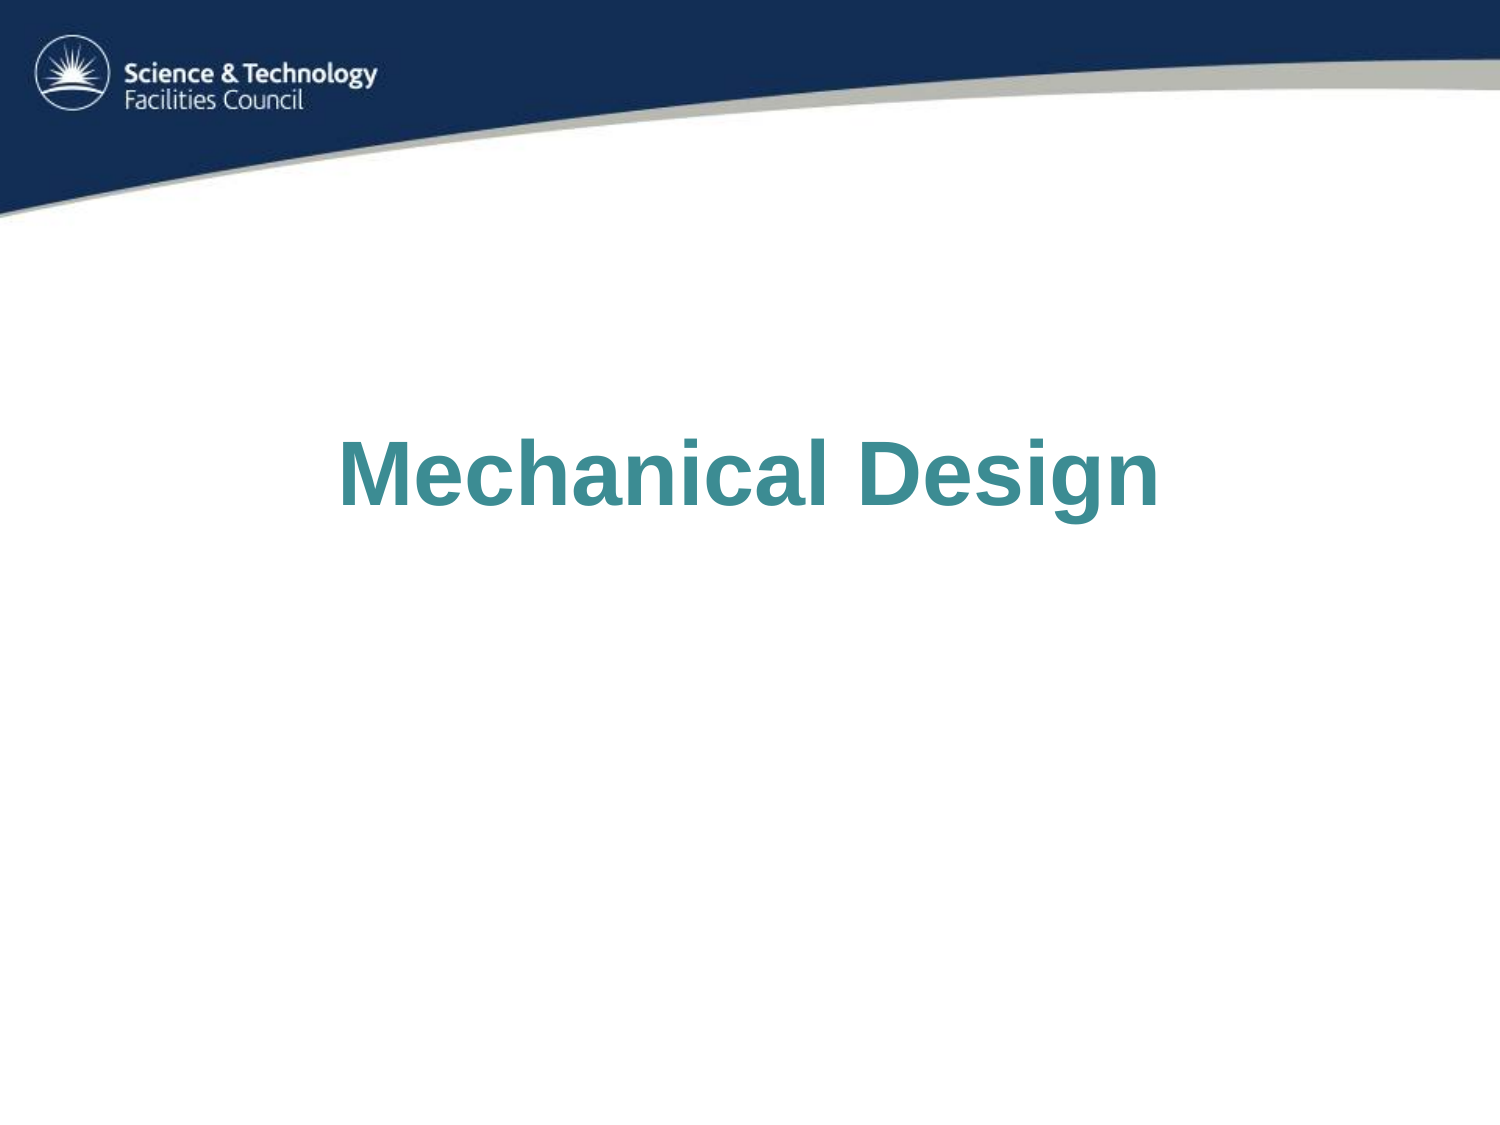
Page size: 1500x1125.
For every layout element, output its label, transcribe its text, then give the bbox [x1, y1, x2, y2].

picture [0, 0, 1500, 237]
title Mechanical Design [0, 375, 1500, 563]
